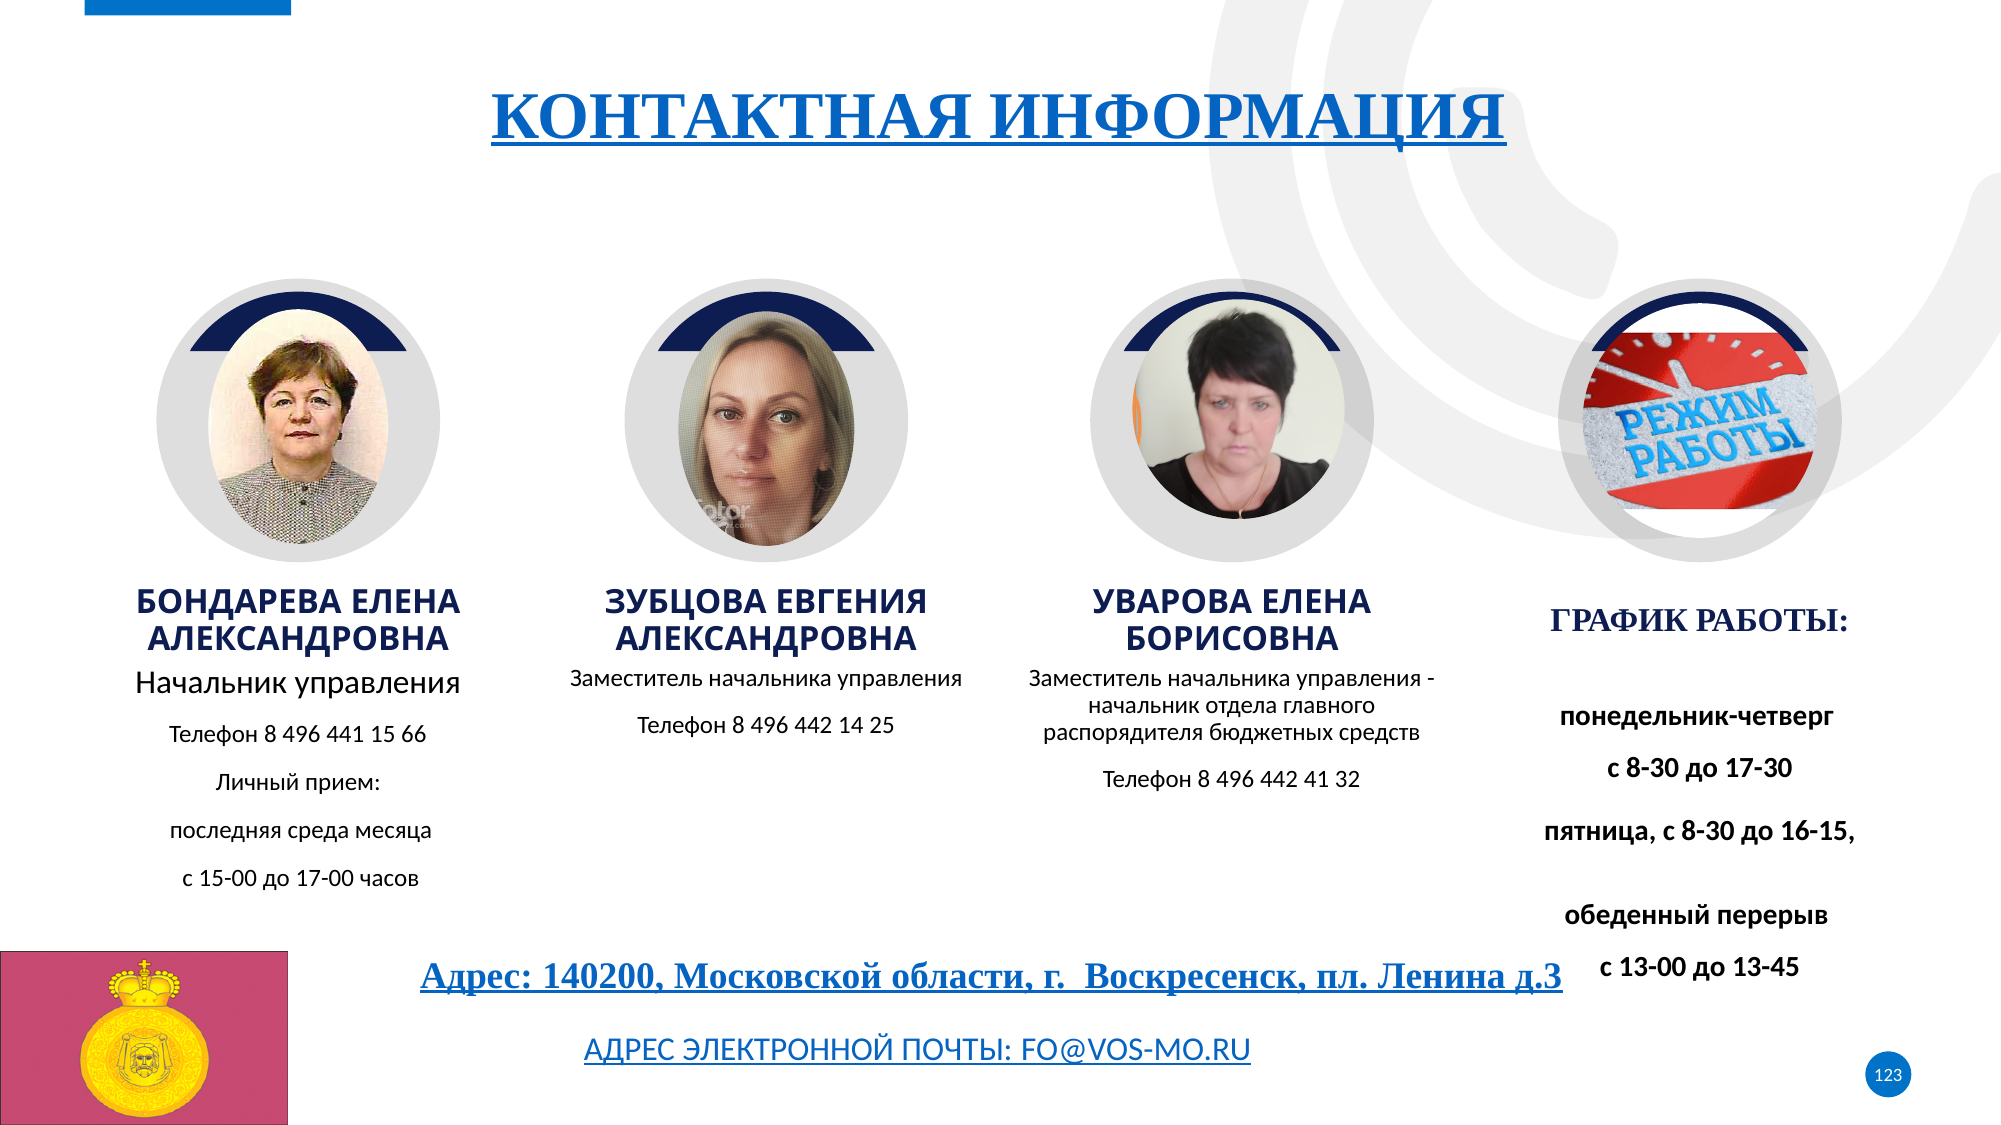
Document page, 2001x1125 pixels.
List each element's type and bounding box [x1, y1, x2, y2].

list [1019, 580, 1445, 662]
list [554, 664, 979, 943]
text_box [405, 943, 1580, 1004]
picture [1582, 303, 1818, 538]
list [86, 580, 511, 662]
picture [1132, 299, 1345, 520]
picture [208, 309, 389, 544]
title [84, 40, 1914, 153]
list [1487, 664, 1913, 952]
list [1487, 580, 1913, 662]
text_box [569, 1024, 1267, 1076]
list [554, 580, 979, 662]
list [86, 664, 511, 923]
picture [0, 951, 288, 1125]
slide_number [1864, 1059, 1913, 1090]
list [1019, 664, 1445, 943]
picture [678, 311, 855, 546]
